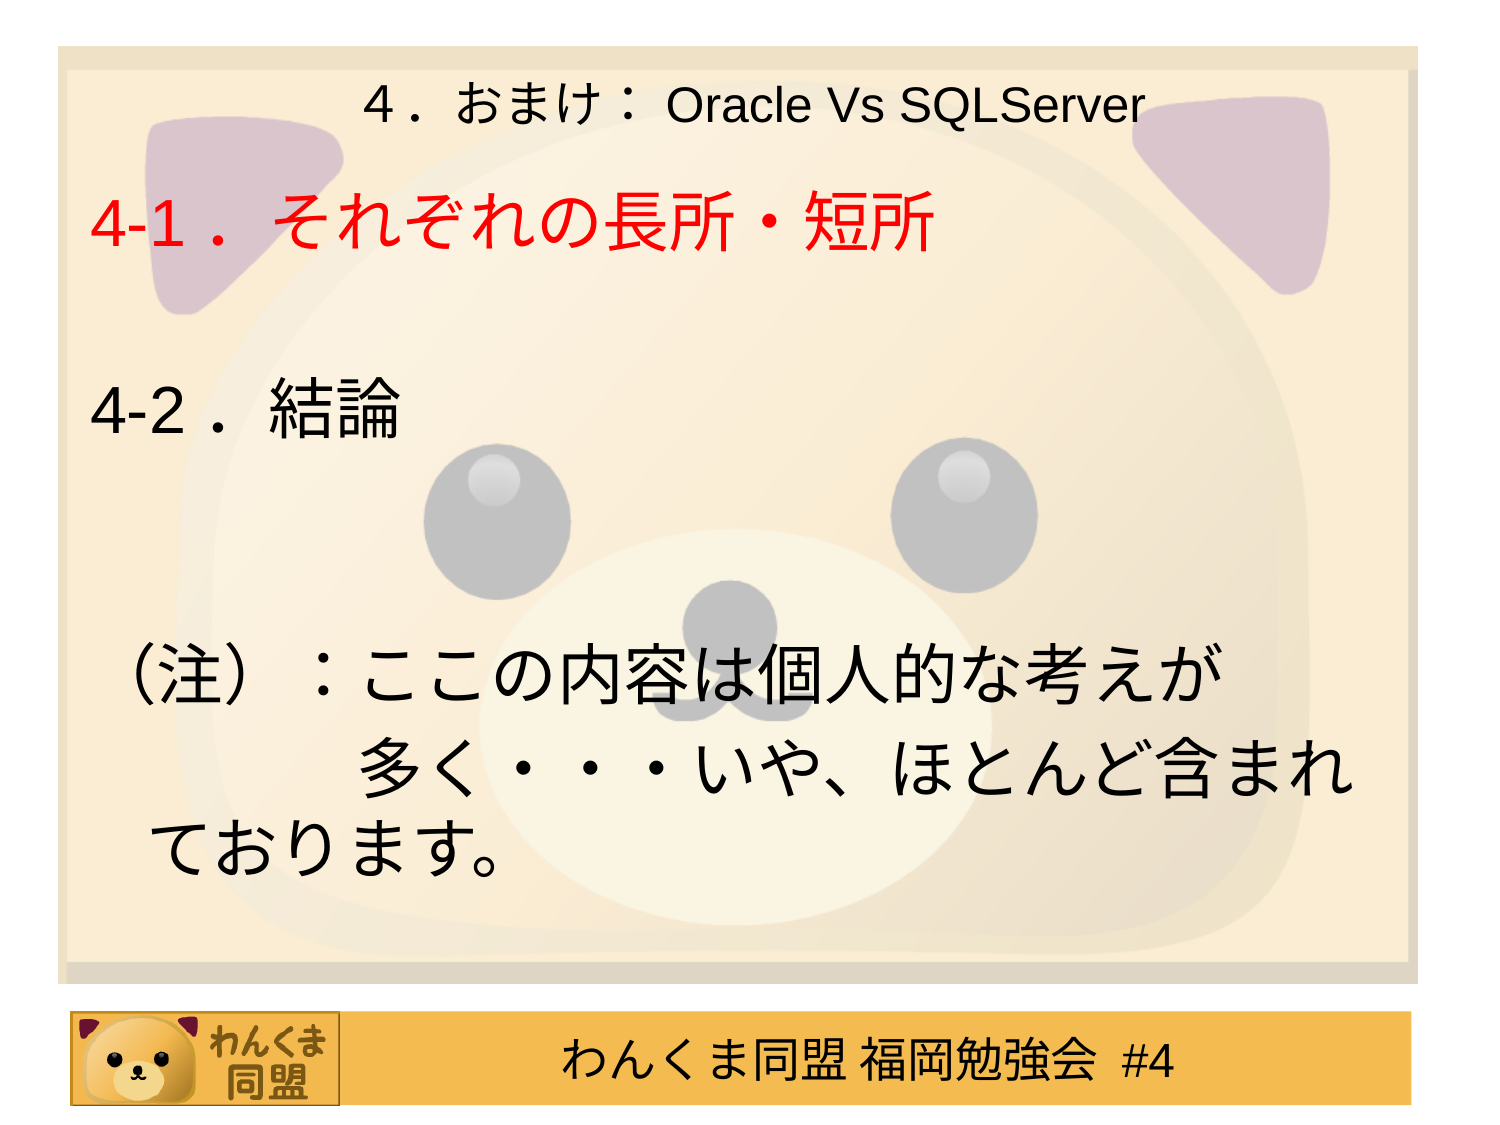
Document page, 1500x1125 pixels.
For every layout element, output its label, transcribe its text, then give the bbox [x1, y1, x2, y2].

picture [58, 46, 1418, 984]
list 4-1．それぞれの長所・短所 4-2．結論 （注）：ここの内容は個人的な考えが 多く・・・いや、ほとんど含まれております。 [74, 172, 1426, 1006]
title ４．おまけ：Oracle Vs SQLServer [74, 44, 1426, 162]
picture [70, 1011, 340, 1106]
